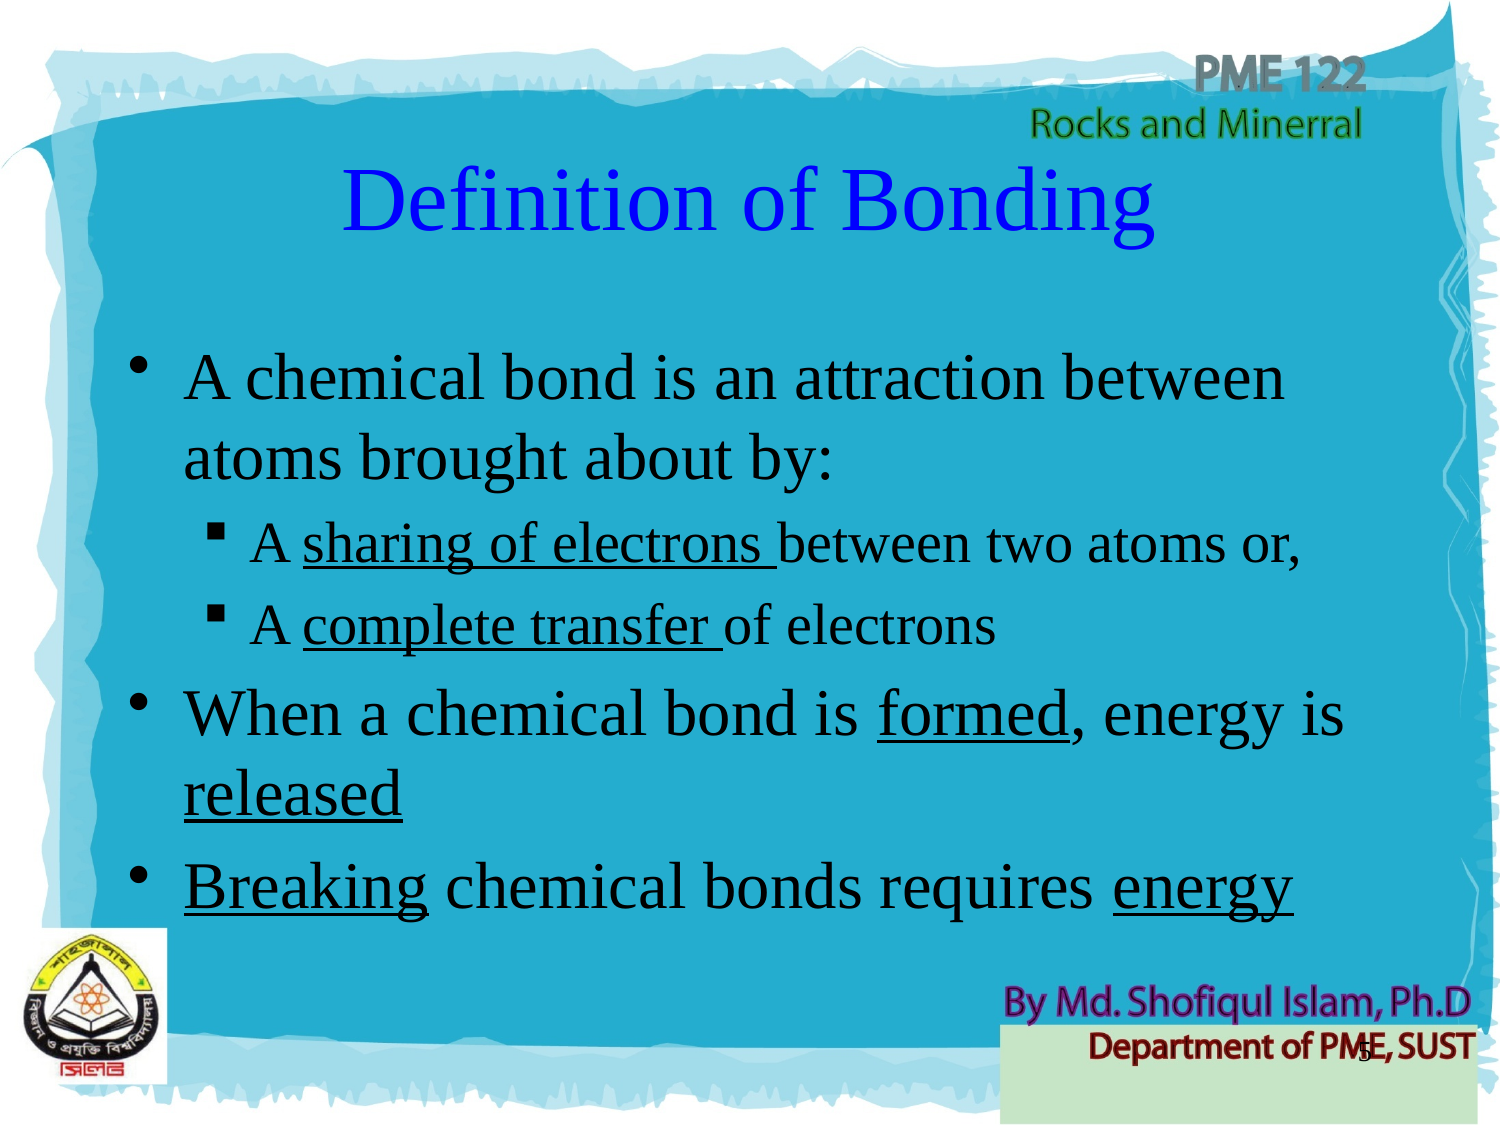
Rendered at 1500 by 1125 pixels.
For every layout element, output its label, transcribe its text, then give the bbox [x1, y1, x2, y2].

title Definition of Bonding [112, 99, 1388, 288]
list A chemical bond is an attraction between atoms brought about by: A sharing of electrons between two atoms or, A complete transfer of electrons When a chemical bond is formed, energy is released Breaking chemical bonds requires energy [112, 324, 1388, 1001]
slide_number 5 [1074, 1024, 1388, 1101]
picture [0, 0, 1500, 1125]
